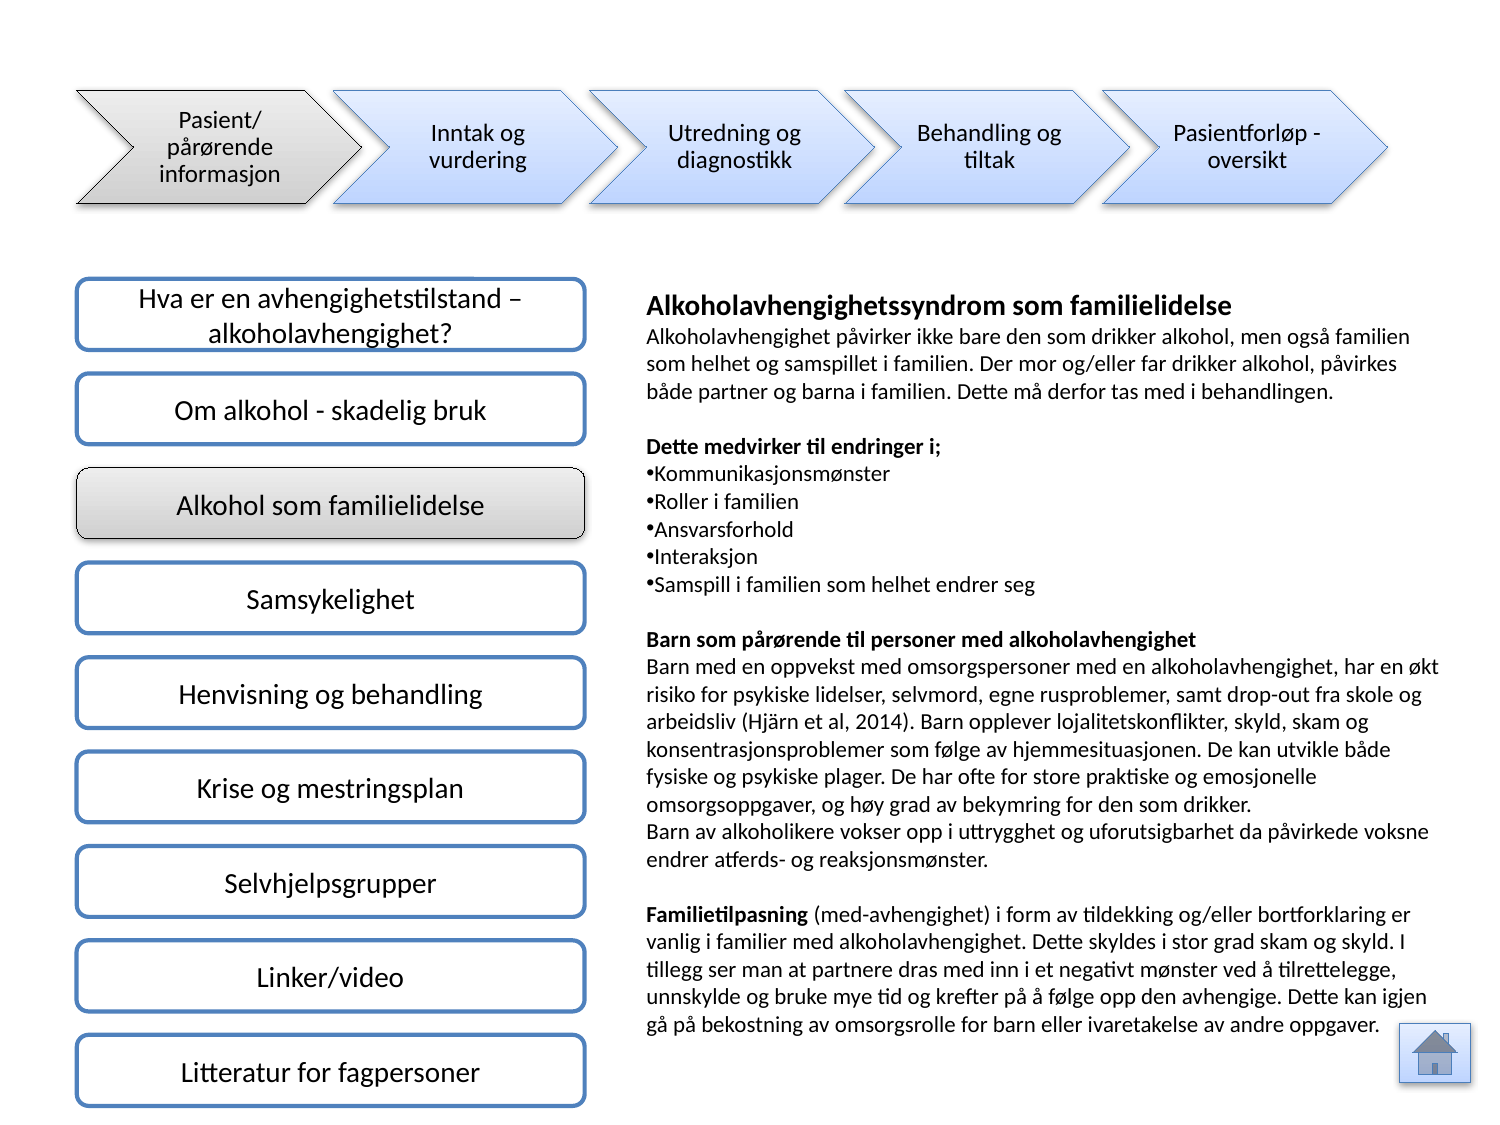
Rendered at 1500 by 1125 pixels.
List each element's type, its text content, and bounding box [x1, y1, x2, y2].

text_box Selvhjelpsgrupper [76, 846, 585, 917]
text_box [332, 89, 588, 205]
text_box Samsykelighet [76, 562, 585, 634]
text_box Henvisning og behandling [76, 657, 585, 729]
text_box Om alkohol - skadelig bruk [76, 373, 585, 445]
text_box Alkoholavhengighetssyndrom som familielidelse Alkoholavhengighet påvirker ikke bare den som drikker alkohol, men også familien som helhet og samspillet i familien. Der mor og/eller far drikker alkohol, påvirkes både partner og barna i familien. Dette må derfor tas med i behandlingen. Dette medvirker til endringer i; Kommunikasjonsmønster Roller i familien Ansvarsforhold Interaksjon Samspill i familien som helhet endrer seg Barn som pårørende til personer med alkoholavhengighet Barn med en oppvekst med omsorgspersoner med en alkoholavhengighet, har en økt risiko for psykiske lidelser, selvmord, egne rusproblemer, samt drop-out fra skole og arbeidsliv (Hjärn et al, 2014). Barn opplever lojalitetskonflikter, skyld, skam og konsentrasjonsproblemer som følge av hjemmesituasjonen. De kan utvikle både fysiske og psykiske plager. De har ofte for store praktiske og emosjonelle omsorgsoppgaver, og høy grad av bekymring for den som drikker. Barn av alkoholikere vokser opp i uttrygghet og uforutsigbarhet da påvirkede voksne endrer atferds- og reaksjonsmønster. Familietilpasning (med-avhengighet) i form av tildekking og/eller bortforklaring er vanlig i familier med alkoholavhengighet. Dette skyldes i stor grad skam og skyld. I tillegg ser man at partnere dras med inn i et negativt mønster ved å tilrettelegge, unnskylde og bruke mye tid og krefter på å følge opp den avhengige. Dette kan igjen gå på bekostning av omsorgsrolle for barn eller ivaretakelse av andre oppgaver. [631, 278, 1459, 1125]
text_box Litteratur for fagpersoner [76, 1034, 585, 1106]
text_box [1131, 89, 1388, 205]
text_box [76, 89, 331, 205]
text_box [844, 89, 1130, 205]
text_box Alkohol som familielidelse [76, 467, 585, 539]
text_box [589, 89, 843, 205]
text_box Krise og mestringsplan [76, 751, 585, 823]
text_box [1399, 1023, 1471, 1083]
text_box Hva er en avhengighetstilstand – alkoholavhengighet? [76, 278, 585, 350]
text_box Linker/video [76, 940, 585, 1012]
